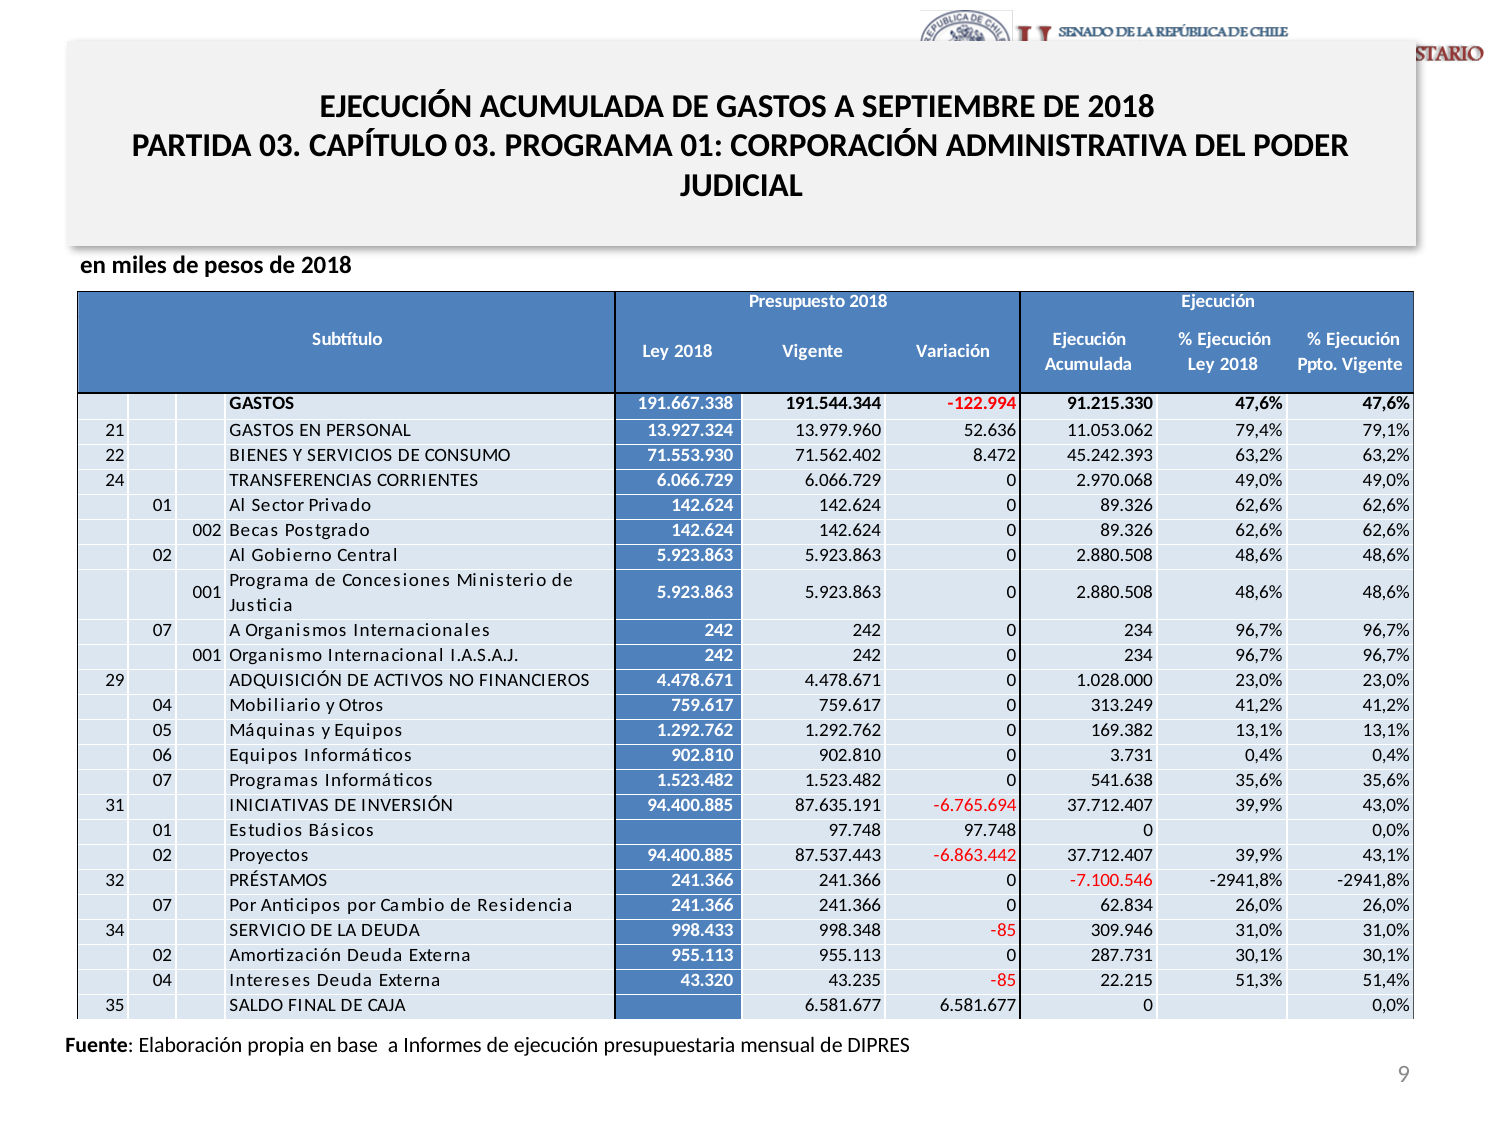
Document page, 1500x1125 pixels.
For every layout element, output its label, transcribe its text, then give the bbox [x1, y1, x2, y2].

footer Fuente: Elaboración propia en base a Informes de ejecución presupuestaria mensual de DIPRES [50, 1023, 1430, 1084]
title EJECUCIÓN ACUMULADA DE GASTOS A SEPTIEMBRE DE 2018 PARTIDA 03. CAPÍTULO 03. PROGRAMA 01: CORPORACIÓN ADMINISTRATIVA DEL PODER JUDICIAL [67, 41, 1415, 246]
picture [920, 0, 1499, 113]
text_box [76, 290, 1416, 1021]
text_box en miles de pesos de 2018 [65, 248, 1416, 279]
slide_number 9 [1074, 1042, 1425, 1103]
